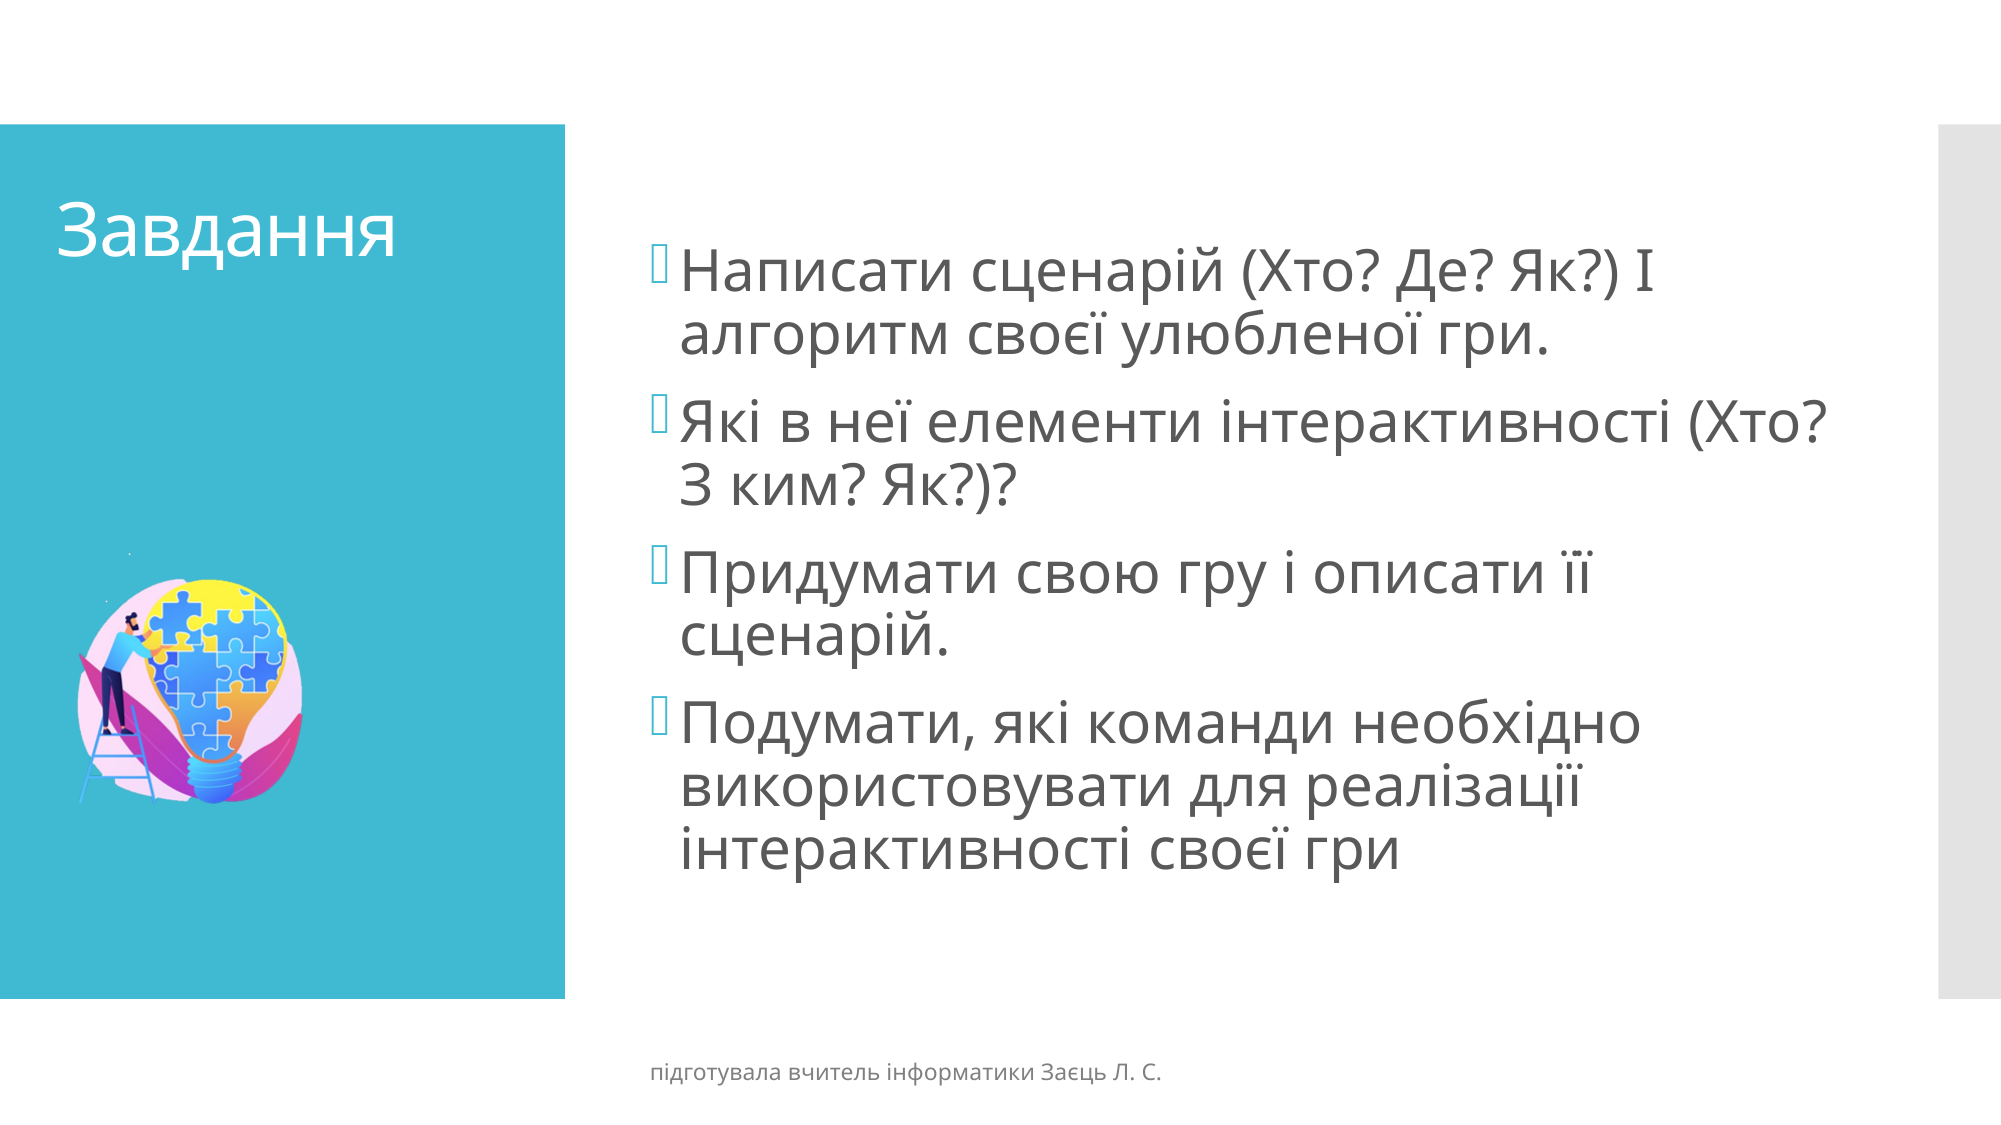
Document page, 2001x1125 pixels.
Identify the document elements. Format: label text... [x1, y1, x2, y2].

title Завдання [41, 184, 525, 940]
list Написати сценарій (Хто? Де? Як?) І алгоритм своєї улюбленої гри. Які в неї елементи інтерактивності (Хто? З ким? Як?)? Придумати свою гру і описати її сценарій. Подумати, які команди необхідно використовувати для реалізації інтерактивності своєї гри [634, 141, 1875, 982]
picture [41, 541, 339, 840]
footer підготувала вчитель інформатики Заєць Л. С. [634, 1042, 1605, 1103]
